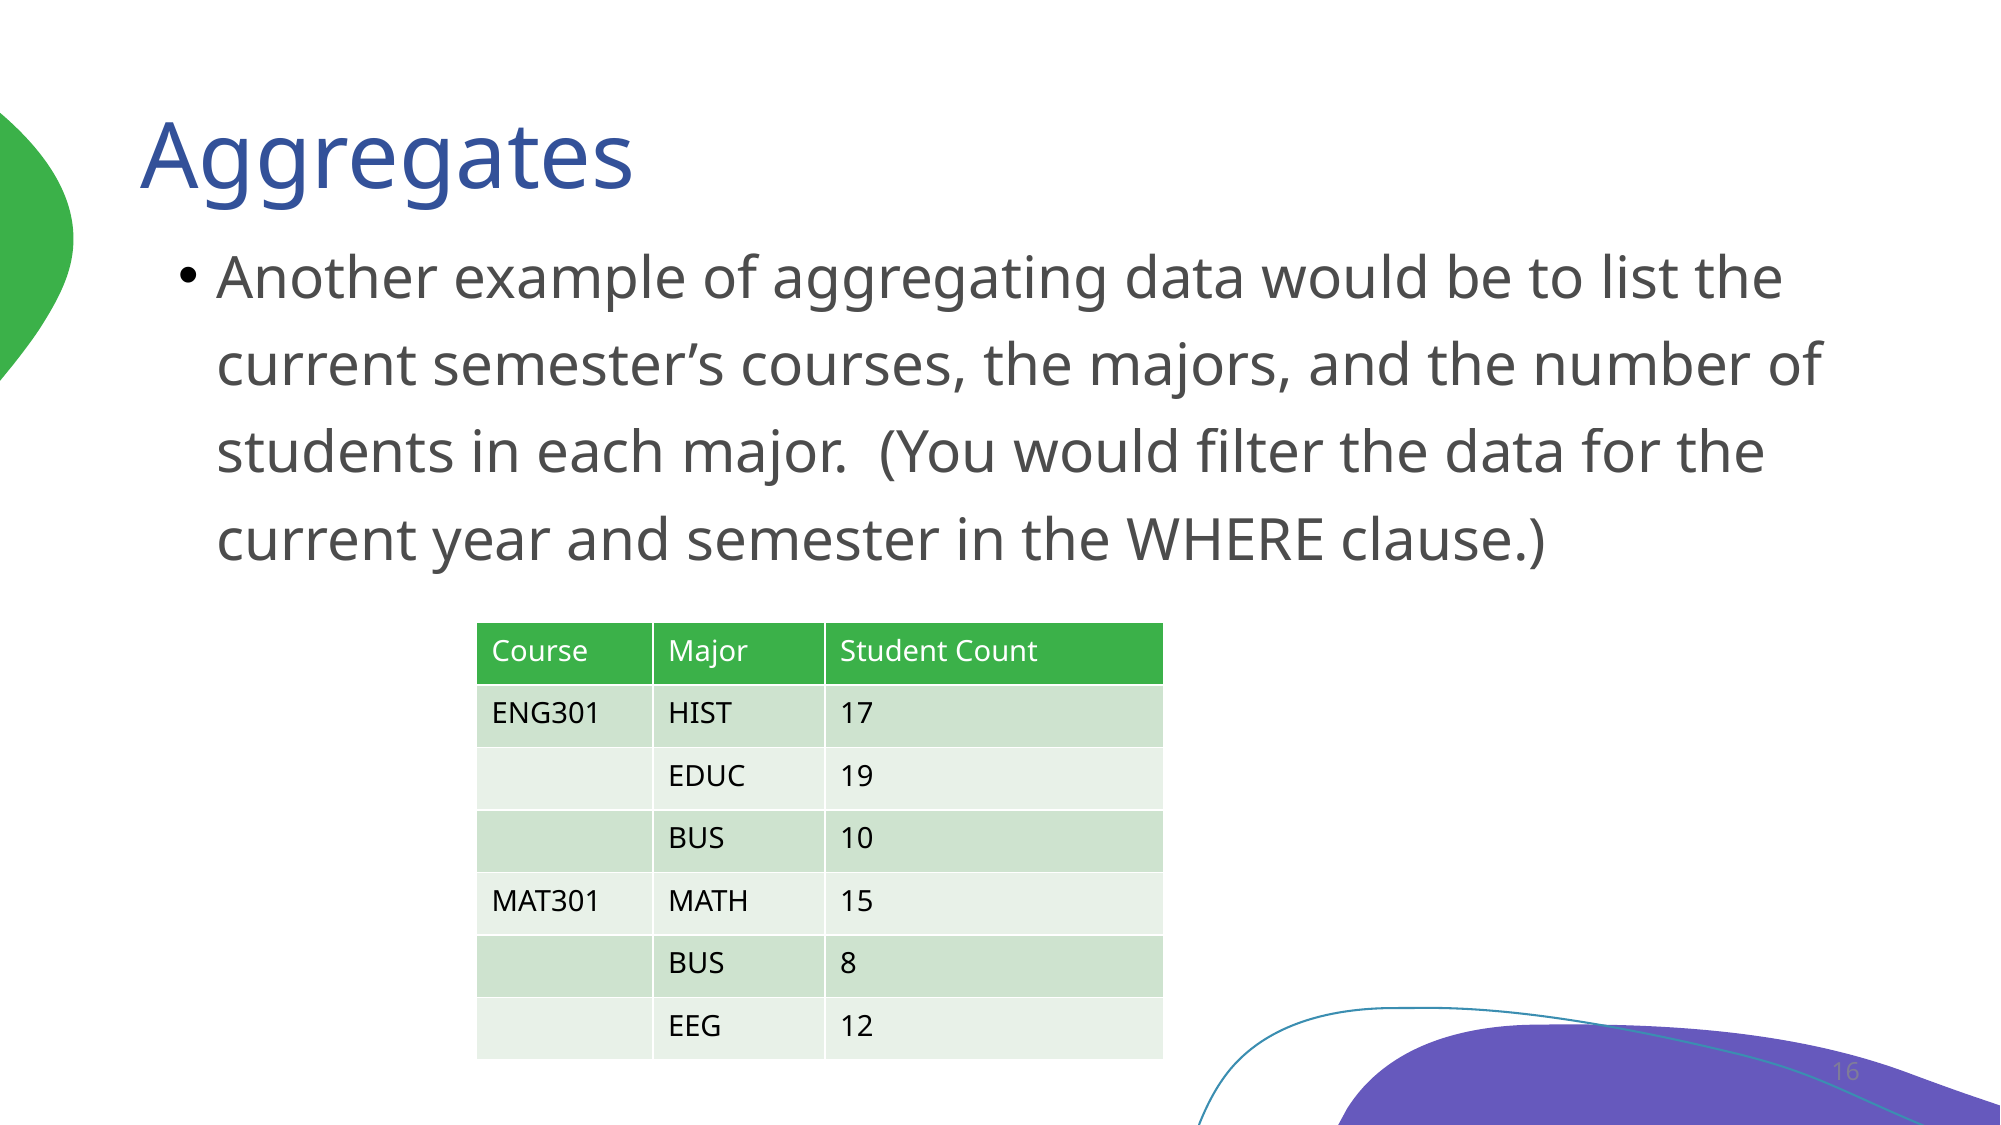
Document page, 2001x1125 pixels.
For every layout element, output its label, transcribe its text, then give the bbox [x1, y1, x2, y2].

table_cell BUS [654, 811, 824, 872]
table_cell 8 [826, 936, 1163, 997]
table_header Course [477, 623, 652, 684]
slide_number 16 [1625, 1042, 1875, 1103]
table_cell 17 [826, 686, 1163, 747]
table_cell 10 [826, 811, 1163, 872]
table_cell MATH [654, 873, 824, 934]
table_cell [477, 811, 652, 872]
table_cell ENG301 [477, 686, 652, 747]
table_cell EDUC [654, 748, 824, 809]
table_cell [477, 748, 652, 809]
table_header Major [654, 623, 824, 684]
table_cell 15 [826, 873, 1163, 934]
table_cell [477, 998, 652, 1059]
table_cell MAT301 [477, 873, 652, 934]
table_cell 12 [826, 998, 1163, 1059]
table_cell EEG [654, 998, 824, 1059]
table_cell [477, 936, 652, 997]
table_cell HIST [654, 686, 824, 747]
table_header Student Count [826, 623, 1163, 684]
list Another example of aggregating data would be to list the current semester’s courses, the majors, and the number of students in each major. (You would filter the data for the current year and semester in the WHERE clause.) [164, 214, 1914, 842]
table_cell 19 [826, 748, 1163, 809]
title Aggregates [125, 33, 1875, 284]
table_cell BUS [654, 936, 824, 997]
